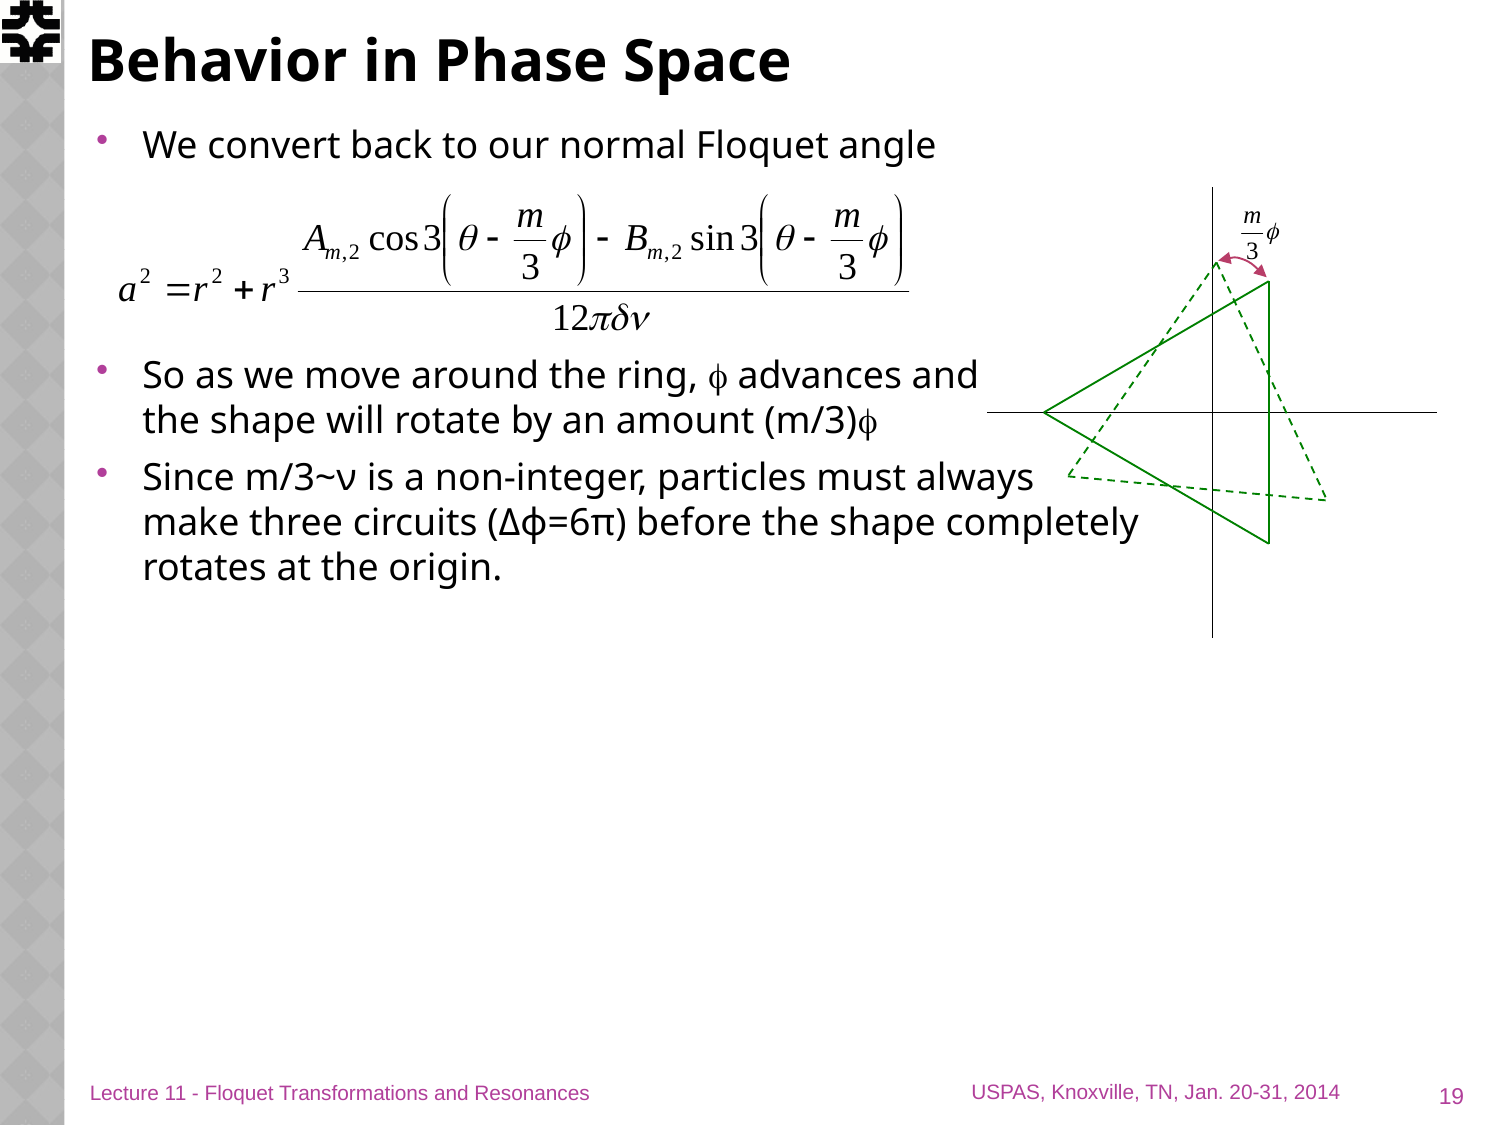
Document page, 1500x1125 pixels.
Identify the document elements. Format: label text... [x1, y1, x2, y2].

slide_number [941, 1077, 1355, 1104]
slide_number 19 [1367, 1071, 1465, 1110]
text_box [111, 186, 918, 340]
footer Lecture 11 - Floquet Transformations and Resonances [75, 1075, 709, 1105]
picture [0, 0, 61, 63]
text_box [1255, 274, 1267, 278]
title Behavior in Phase Space [80, 20, 1436, 93]
text_box [1218, 251, 1232, 266]
list We convert back to our normal Floquet angle So as we move around the ring, f advances and the shape will rotate by an amount (m/3)f Since m/3~ν is a non-integer, particles must always make three circuits (Δϕ=6π) before the shape completely rotates at the origin. [82, 112, 1437, 176]
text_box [1043, 280, 1270, 545]
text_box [1056, 297, 1283, 561]
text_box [1236, 199, 1284, 265]
